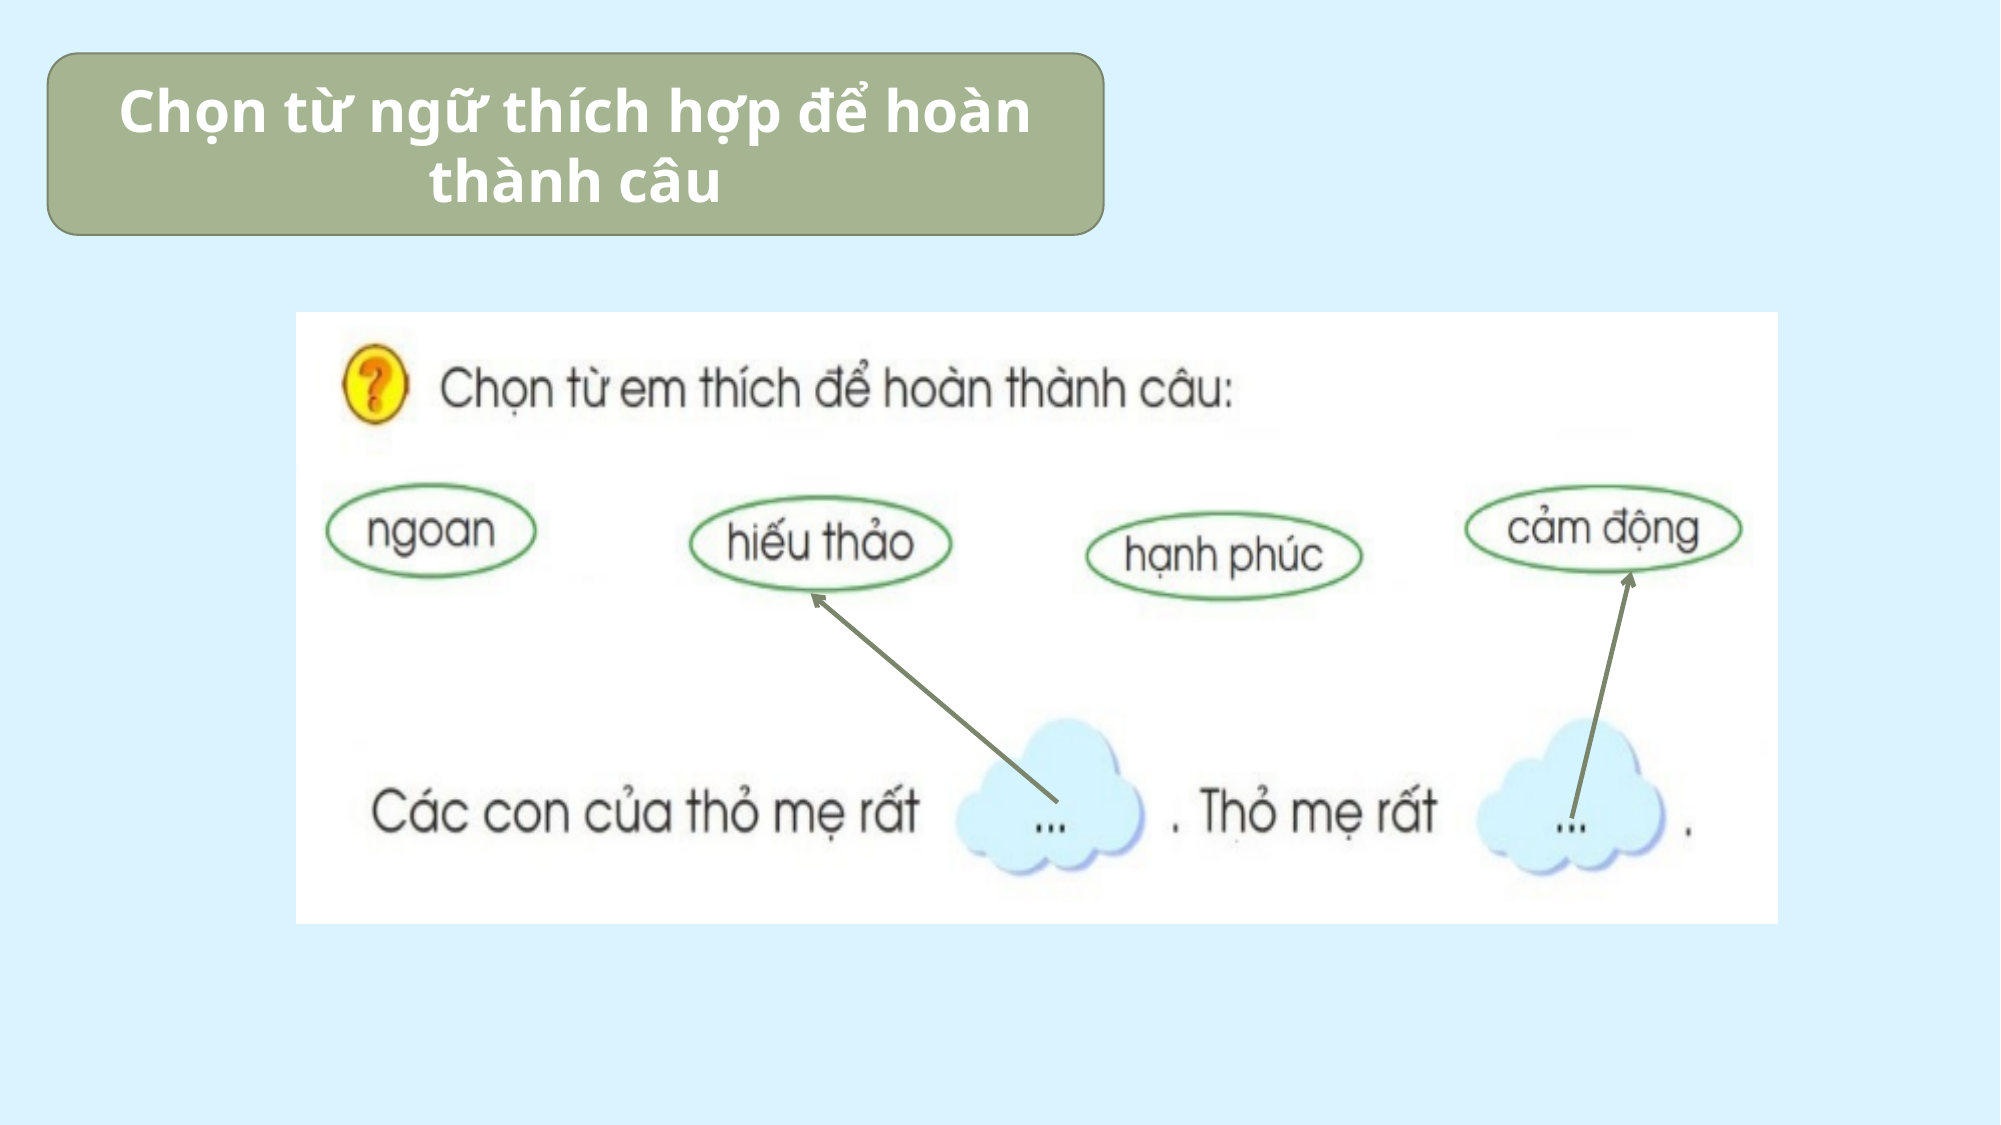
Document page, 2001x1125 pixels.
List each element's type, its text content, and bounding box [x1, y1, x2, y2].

text_box Chọn từ ngữ thích hợp để hoàn thành câu [46, 52, 1105, 236]
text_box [810, 593, 1058, 803]
picture [295, 312, 1778, 924]
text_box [1571, 571, 1632, 819]
